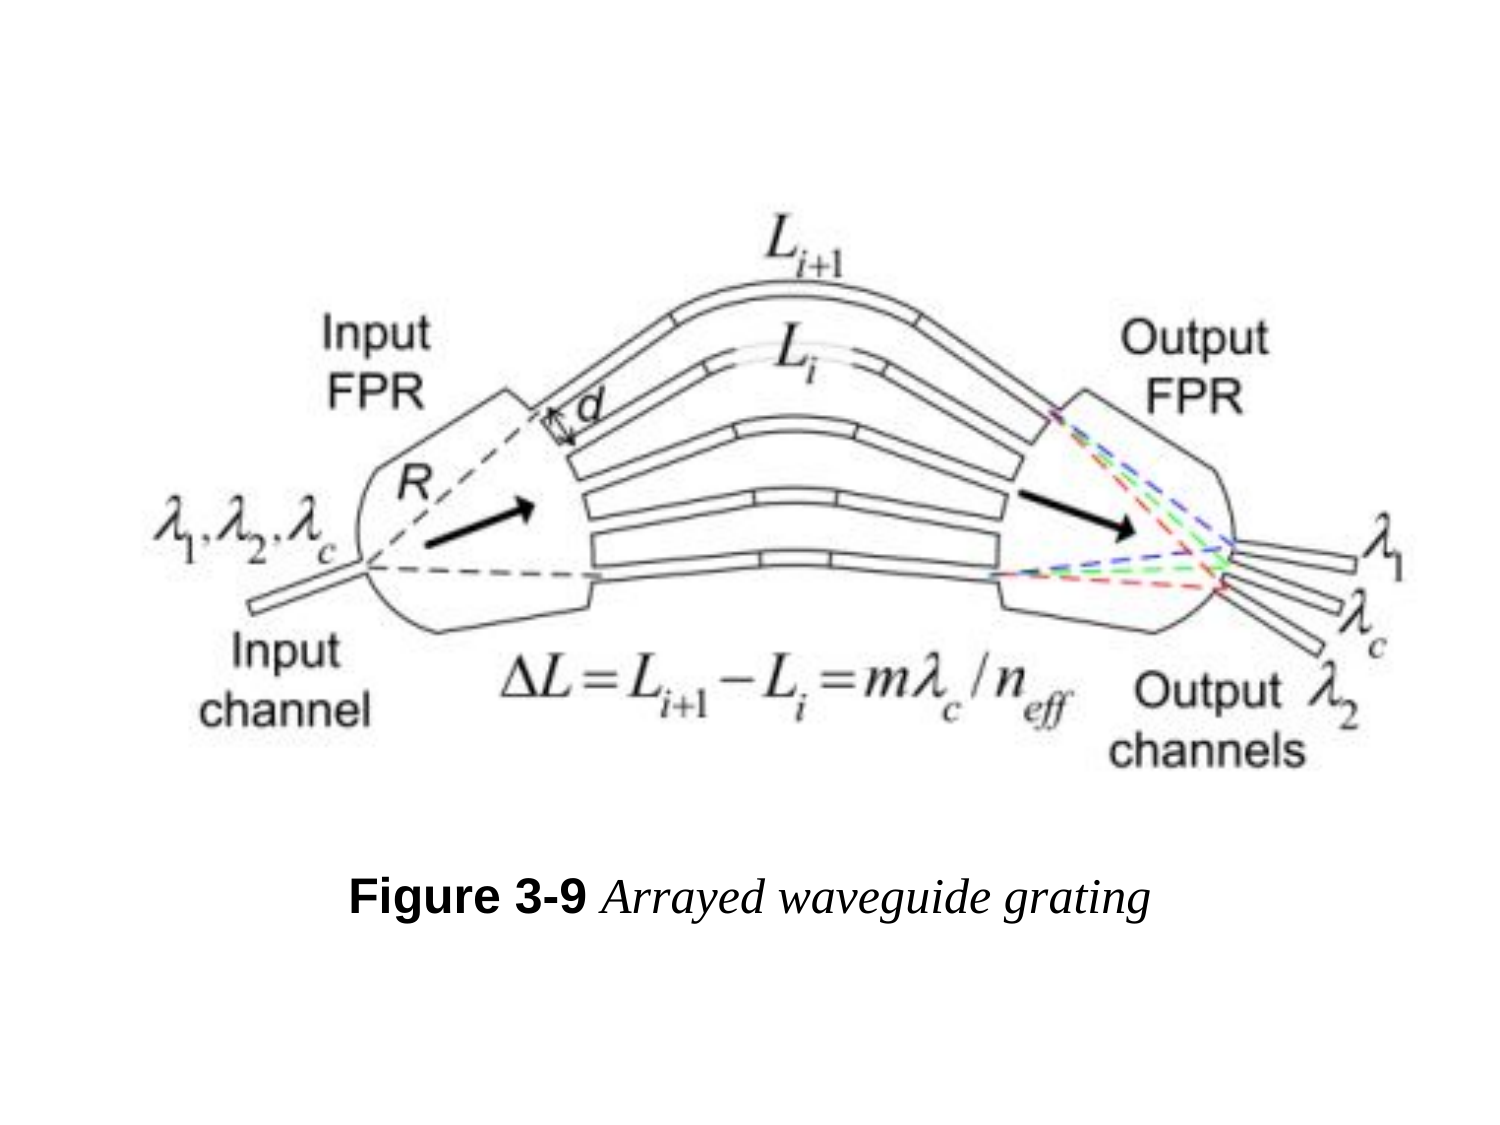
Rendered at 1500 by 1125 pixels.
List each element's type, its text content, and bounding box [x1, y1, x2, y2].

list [72, 157, 1438, 813]
title Figure 3-9 Arrayed waveguide grating [75, 821, 1425, 988]
